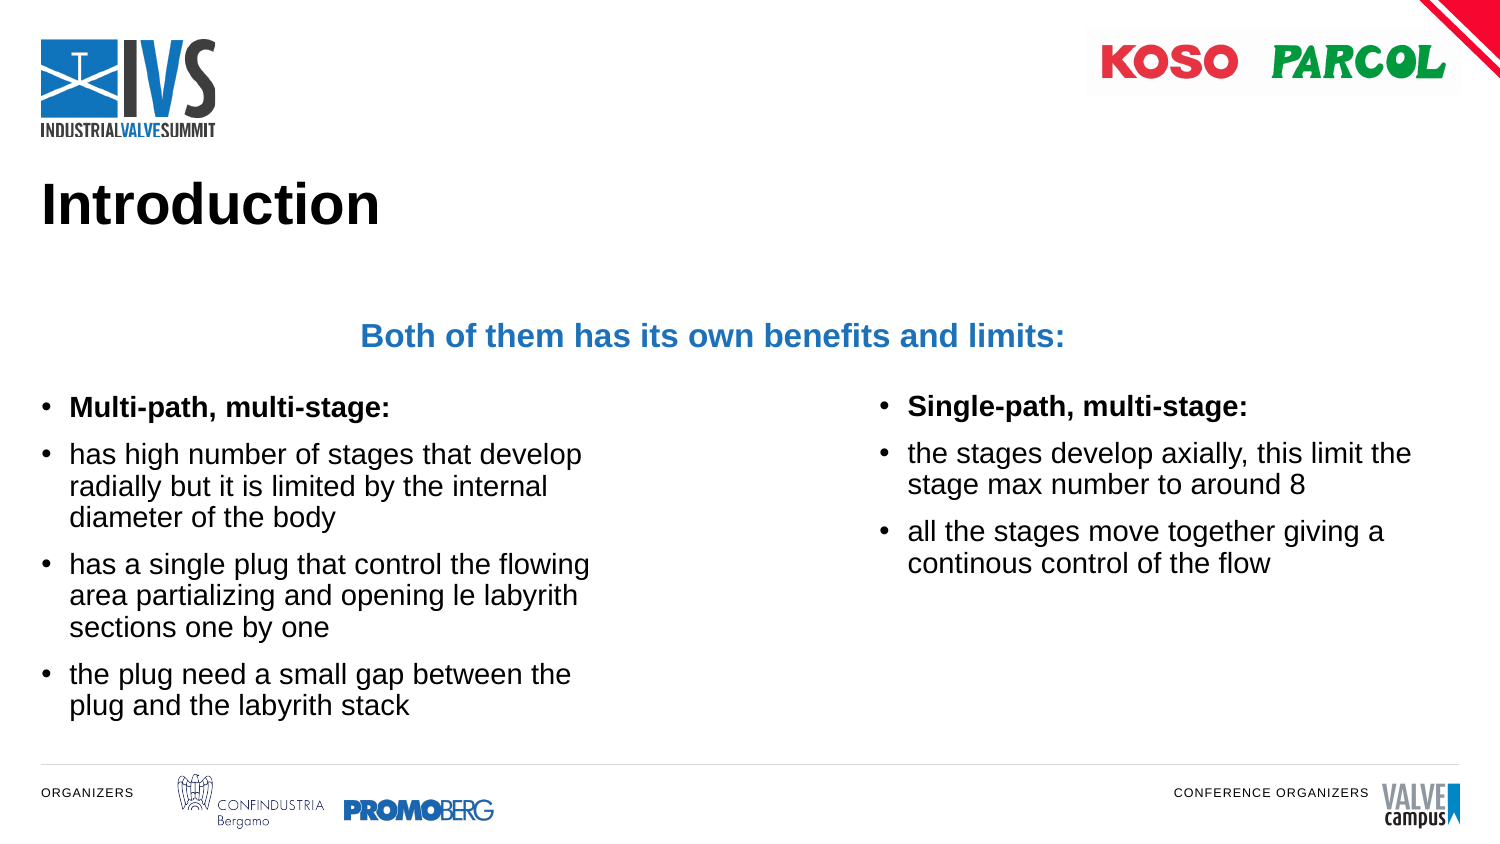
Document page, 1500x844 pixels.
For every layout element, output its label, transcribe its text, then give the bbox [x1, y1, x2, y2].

text_box Both of them has its own benefits and limits: [360, 316, 1086, 372]
list Single-path, multi-stage: the stages develop axially, this limit the stage max number to around 8 all the stages move together giving a continous control of the flow [879, 391, 1459, 752]
picture [167, 768, 334, 831]
list Multi-path, multi-stage: has high number of stages that develop radially but it is limited by the internal diameter of the body has a single plug that control the flowing area partializing and opening le labyrith sections one by one the plug need a small gap between the plug and the labyrith stack [41, 392, 621, 753]
title Introduction [41, 138, 981, 219]
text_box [1086, 0, 1500, 95]
picture [1377, 762, 1465, 844]
